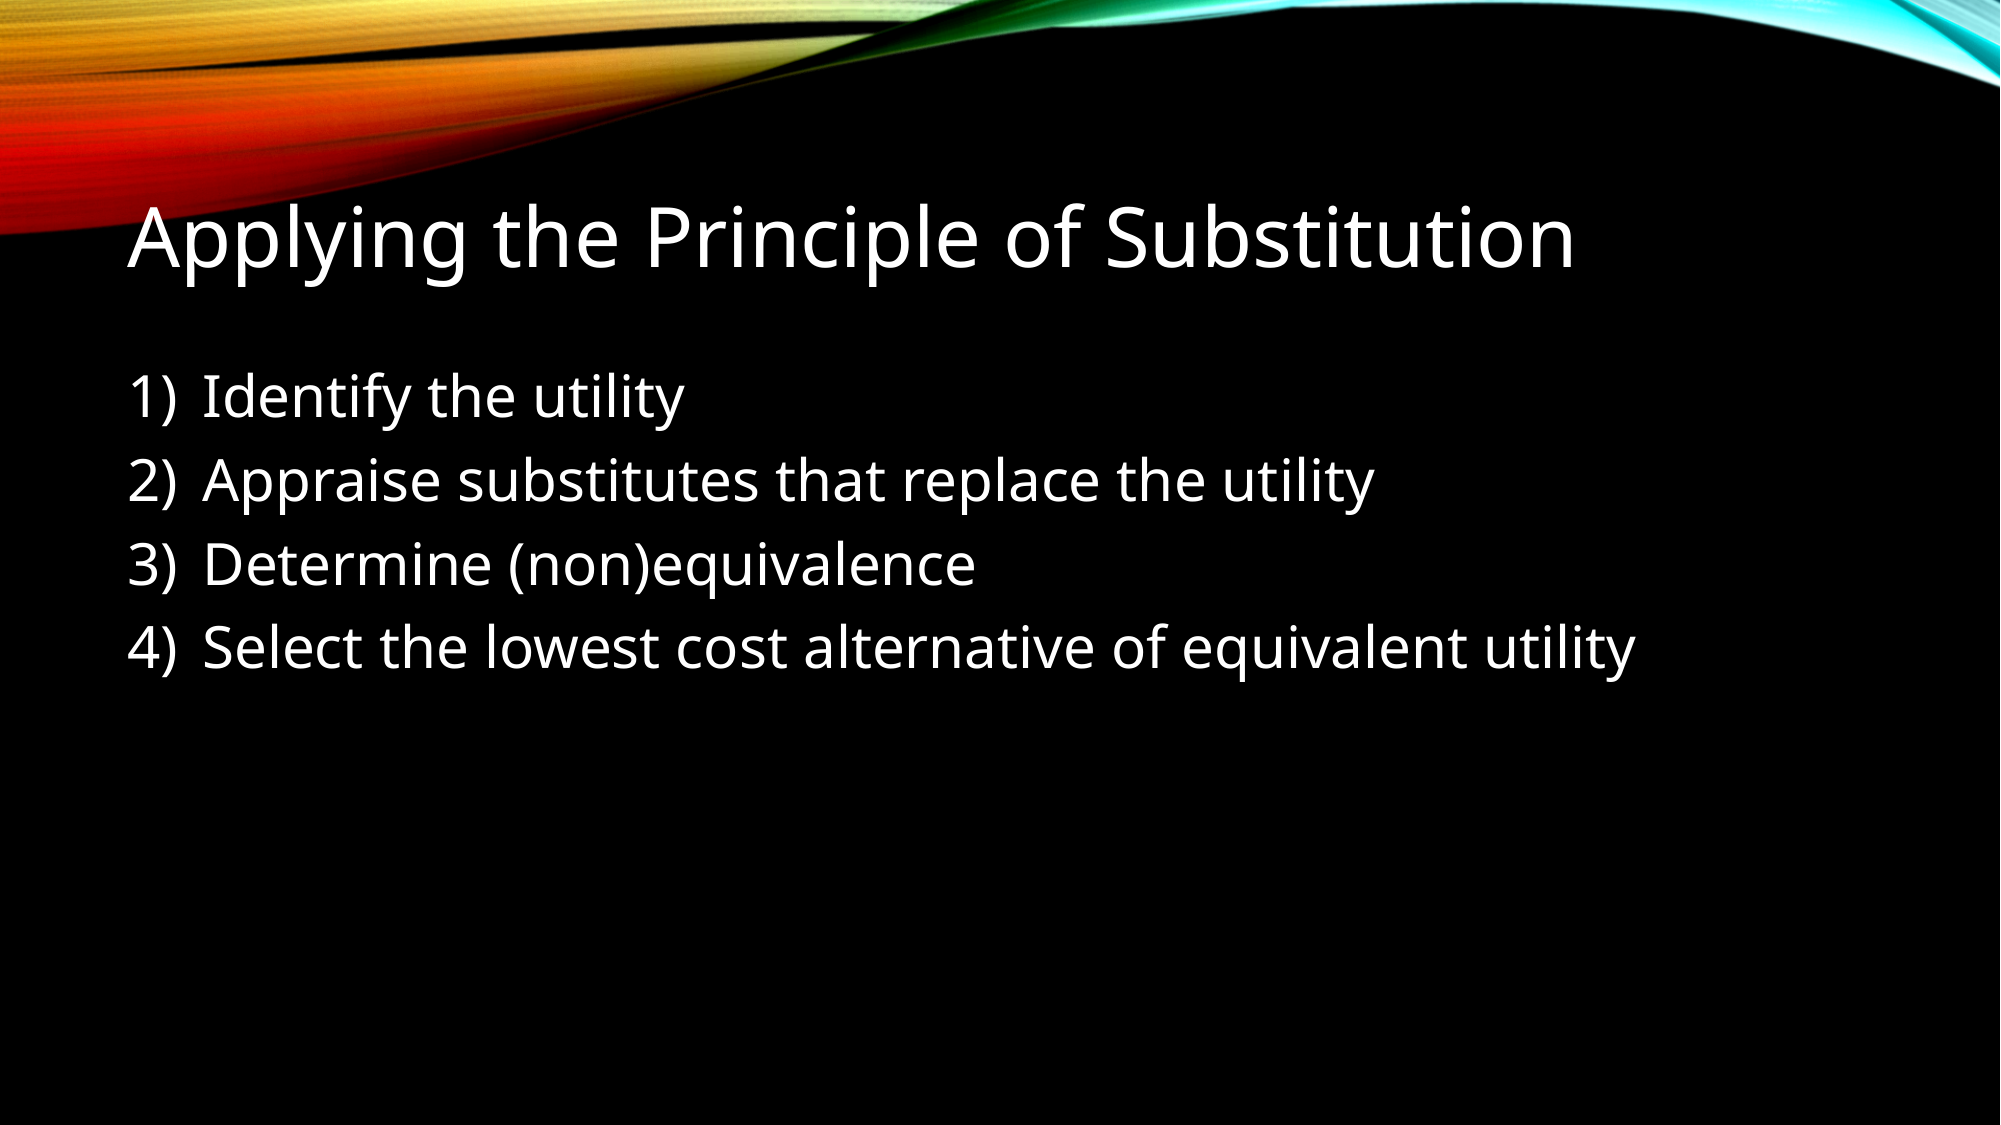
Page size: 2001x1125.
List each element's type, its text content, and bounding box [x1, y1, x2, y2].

title Applying the Principle of Substitution [112, 134, 1663, 347]
list Identify the utility Appraise substitutes that replace the utility Determine (non)equivalence Select the lowest cost alternative of equivalent utility [112, 360, 1888, 1021]
picture [0, 0, 2000, 237]
